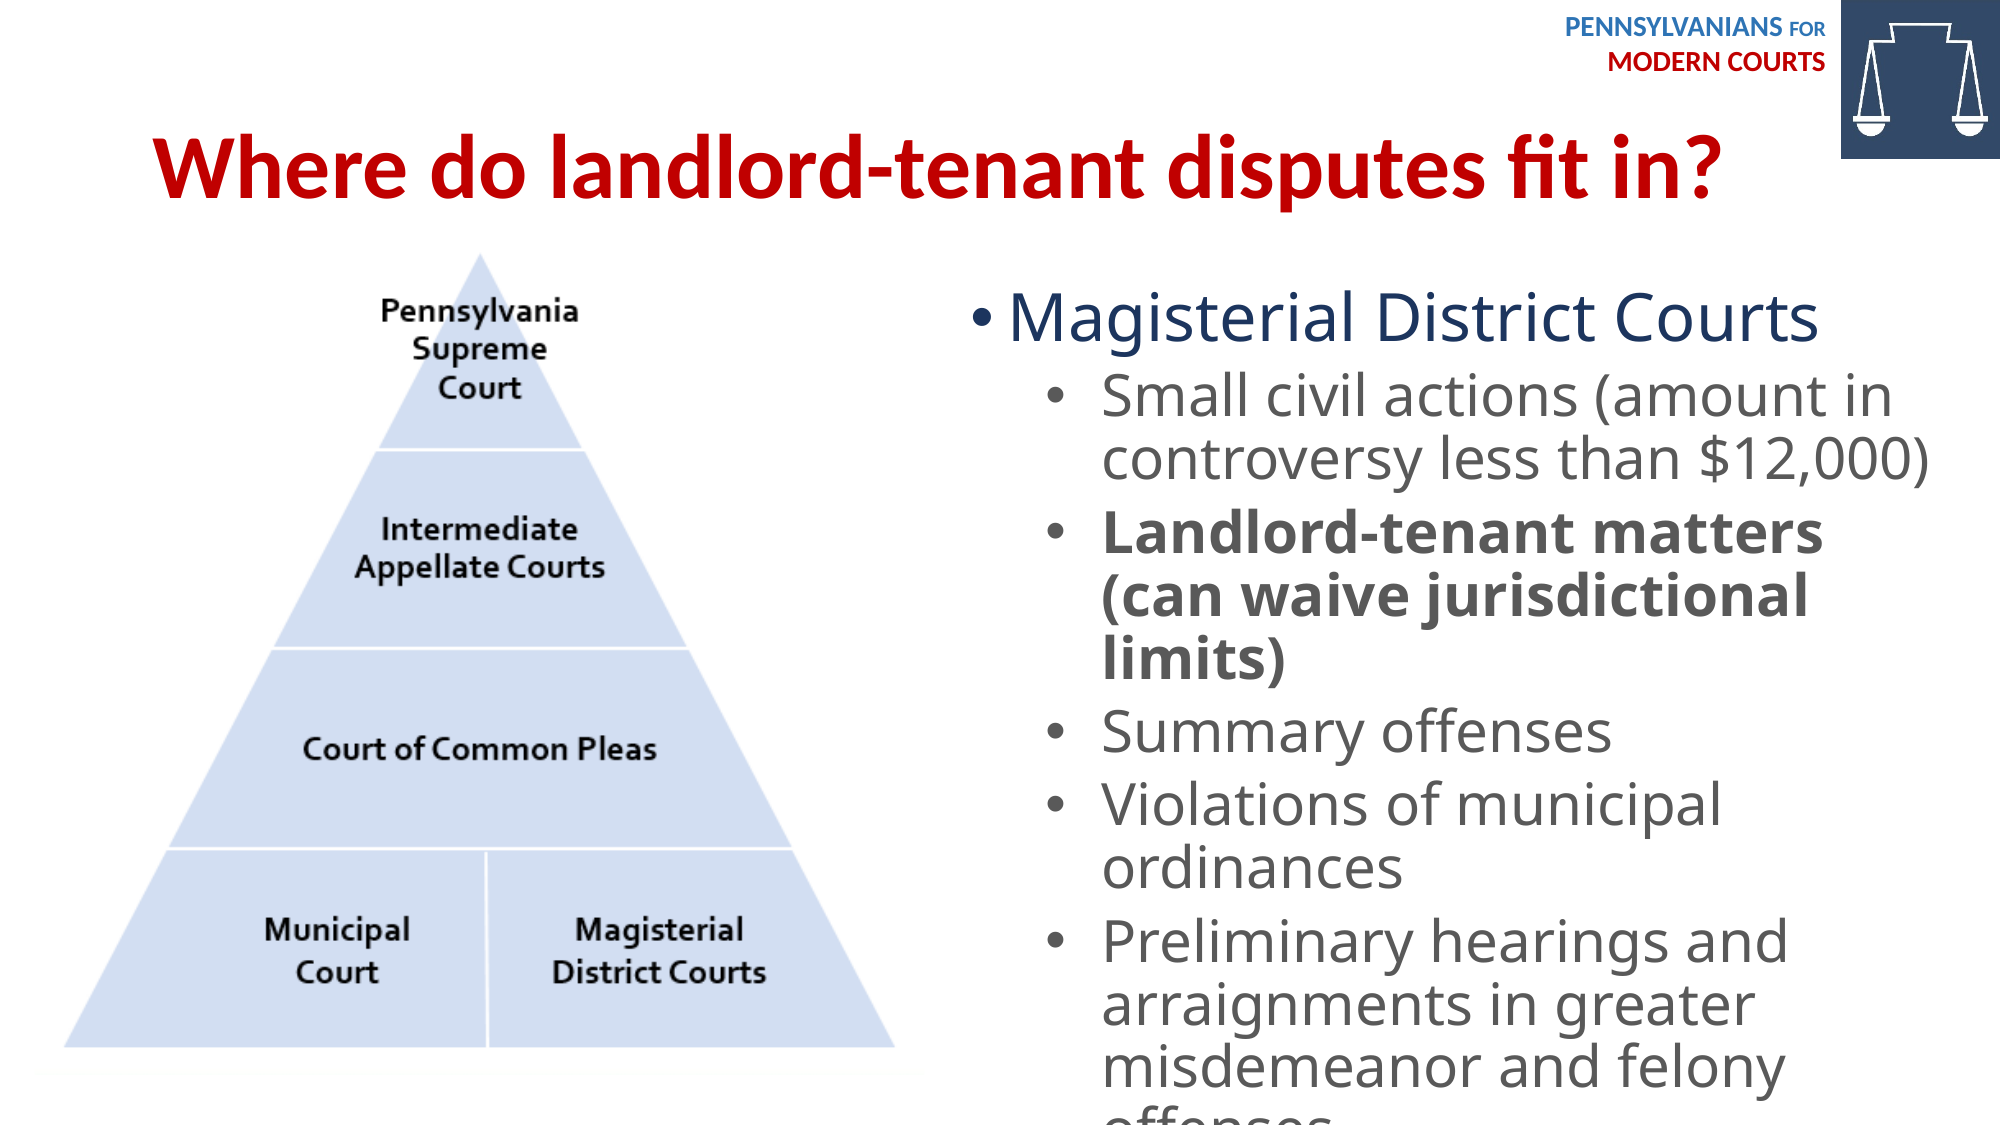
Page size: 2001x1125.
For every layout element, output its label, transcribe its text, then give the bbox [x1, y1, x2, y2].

text_box PENNSYLVANIANS FOR MODERN COURTS [1521, 0, 1838, 86]
picture [34, 240, 925, 1076]
list Magisterial District Courts Small civil actions (amount in controversy less than $12,000) Landlord-tenant matters (can waive jurisdictional limits) Summary offenses Violations of municipal ordinances Preliminary hearings and arraignments in greater misdemeanor and felony offenses [955, 276, 1966, 991]
title Where do landlord-tenant disputes fit in? [137, 59, 1863, 278]
picture [1840, 0, 2000, 160]
